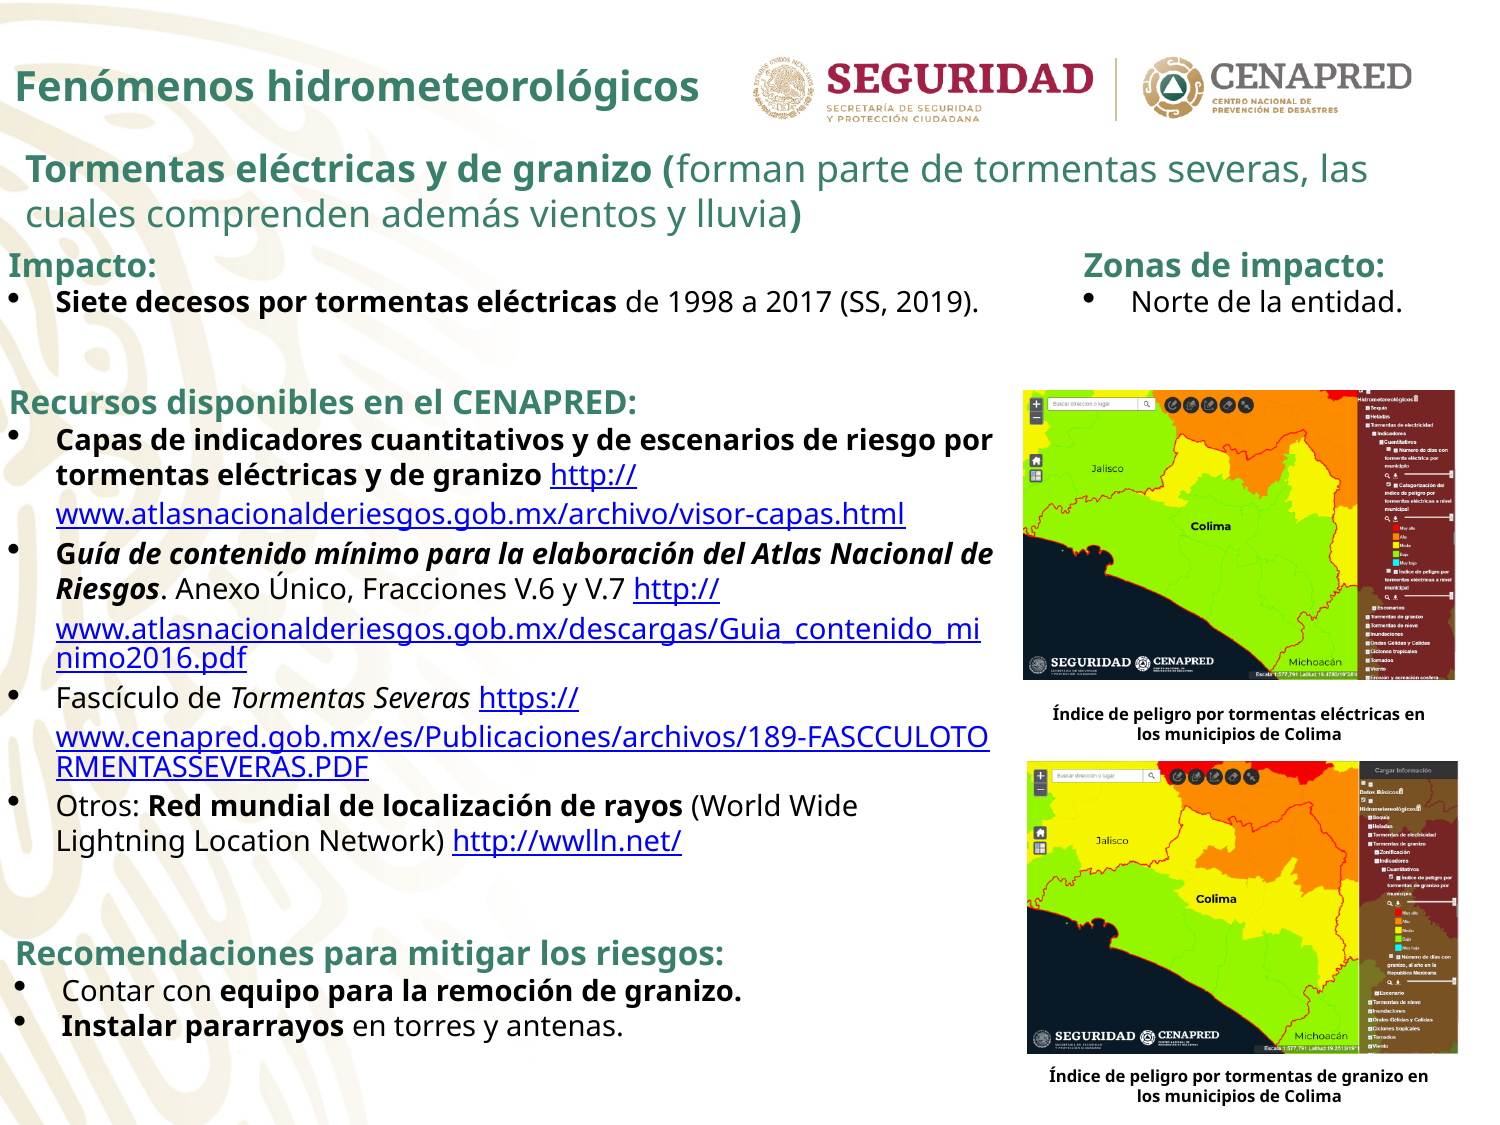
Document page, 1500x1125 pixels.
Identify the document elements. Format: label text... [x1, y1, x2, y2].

text_box Recomendaciones para mitigar los riesgos: Contar con equipo para la remoción de granizo. Instalar pararrayos en torres y antenas. [0, 925, 976, 1050]
picture [0, 242, 1459, 1125]
text_box Impacto: Siete decesos por tormentas eléctricas de 1998 a 2017 (SS, 2019). [0, 236, 1046, 327]
text_box Índice de peligro por tormentas eléctricas en los municipios de Colima [1027, 695, 1452, 751]
text_box Tormentas eléctricas y de granizo (forman parte de tormentas severas, las cuales comprenden además vientos y lluvia) [10, 137, 1447, 242]
picture [1139, 53, 1412, 122]
text_box Índice de peligro por tormentas de granizo en los municipios de Colima [1027, 1061, 1452, 1114]
picture [0, 0, 1093, 236]
text_box Zonas de impacto: Norte de la entidad. [1068, 236, 1471, 327]
text_box Recursos disponibles en el CENAPRED: Capas de indicadores cuantitativos y de escenarios de riesgo por tormentas eléctricas y de granizo http://www.atlasnacionalderiesgos.gob.mx/archivo/visor-capas.html Guía de contenido mínimo para la elaboración del Atlas Nacional de Riesgos. Anexo Único, Fracciones V.6 y V.7 http://www.atlasnacionalderiesgos.gob.mx/descargas/Guia_contenido_minimo2016.pdf Fascículo de Tormentas Severas https://www.cenapred.gob.mx/es/Publicaciones/archivos/189-FASCCULOTORMENTASSEVERAS.PDF Otros: Red mundial de localización de rayos (World Wide Lightning Location Network) http://wwlln.net/ [0, 373, 1010, 812]
text_box Fenómenos hidrometeorológicos [0, 52, 763, 118]
